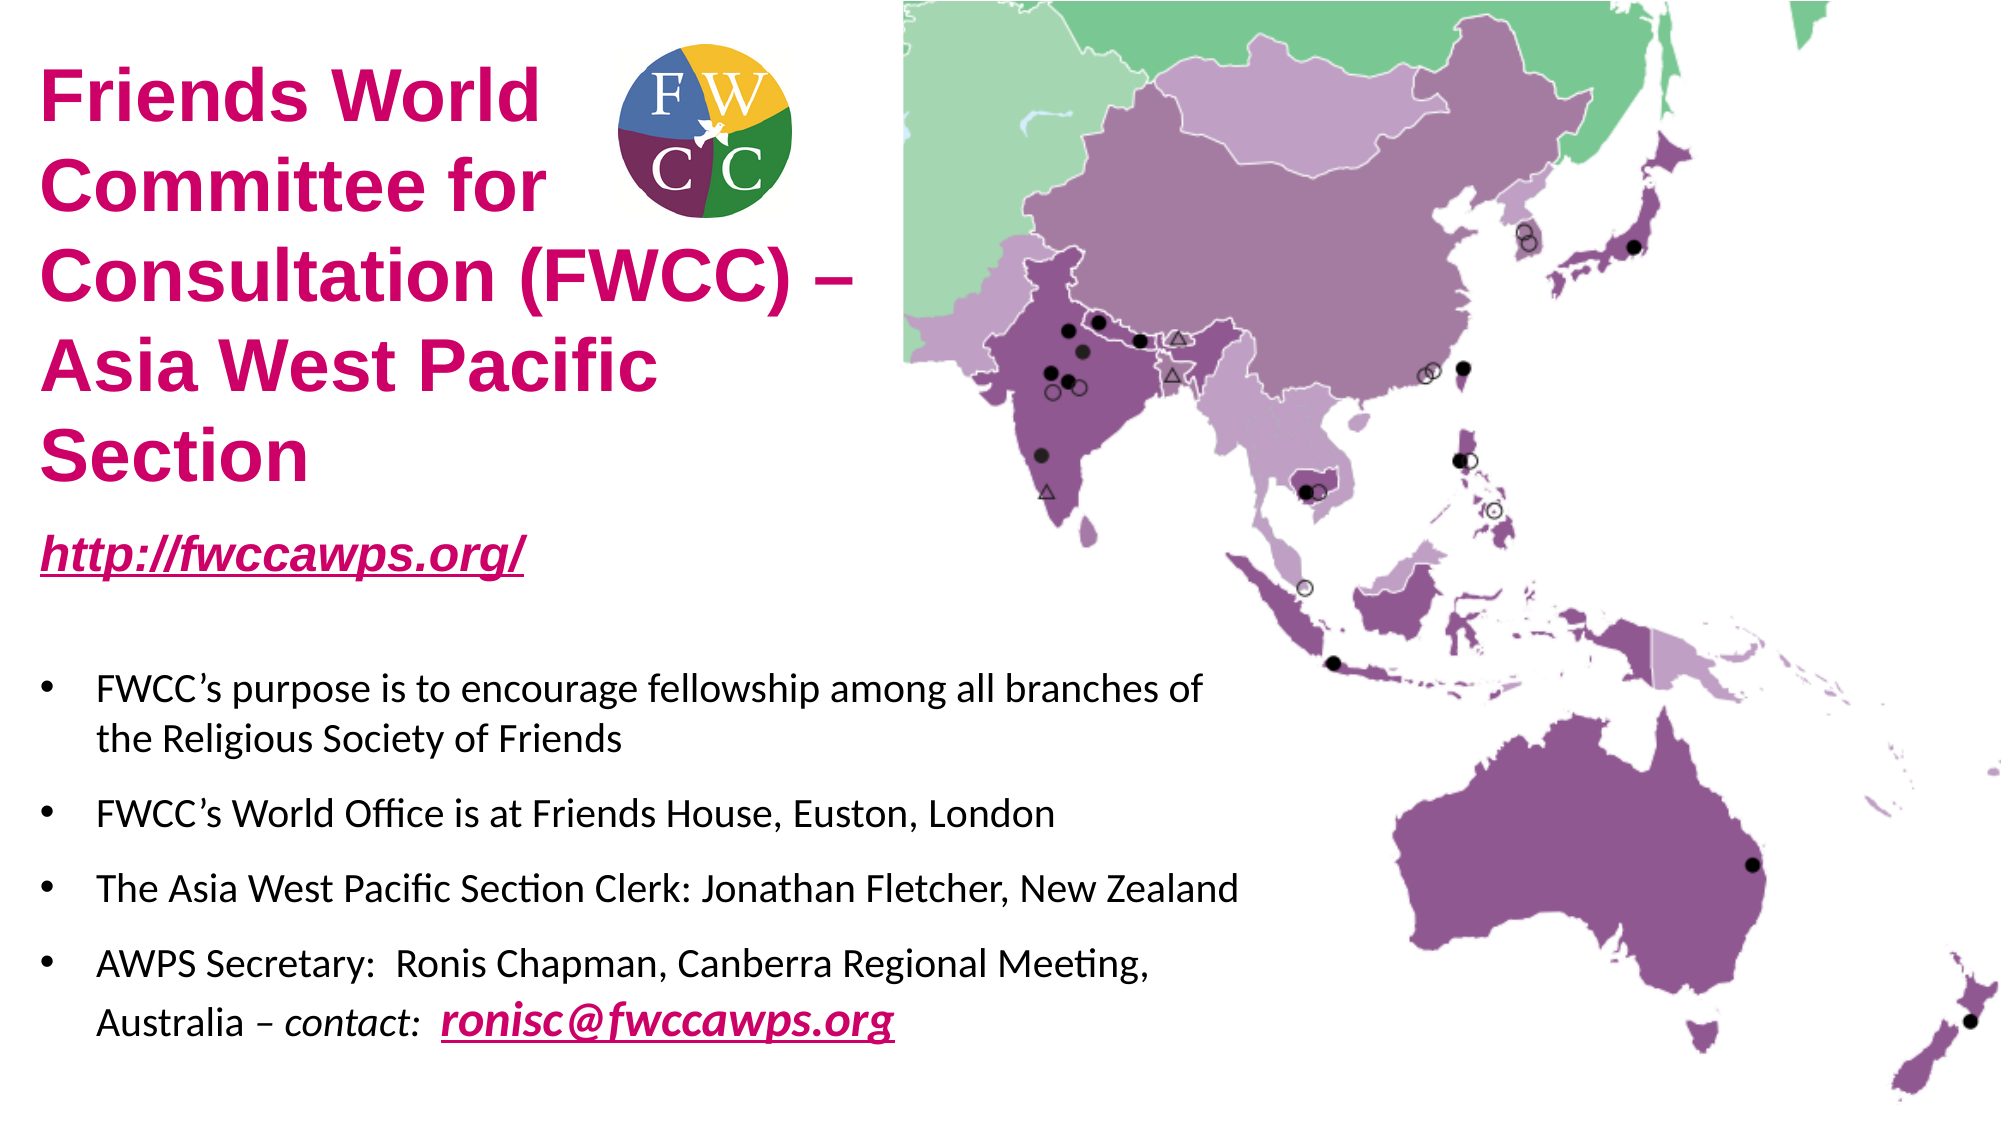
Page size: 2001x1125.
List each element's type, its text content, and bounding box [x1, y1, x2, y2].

text_box Friends World Committee for Consultation (FWCC) – Asia West Pacific Section http://fwccawps.org/ [24, 38, 903, 589]
picture [903, 1, 2001, 1114]
picture [618, 44, 792, 218]
text_box FWCC’s purpose is to encourage fellowship among all branches of the Religious Society of Friends FWCC’s World Office is at Friends House, Euston, London The Asia West Pacific Section Clerk: Jonathan Fletcher, New Zealand AWPS Secretary: Ronis Chapman, Canberra Regional Meeting, Australia – contact: ronisc@fwccawps.org [24, 653, 1262, 1125]
